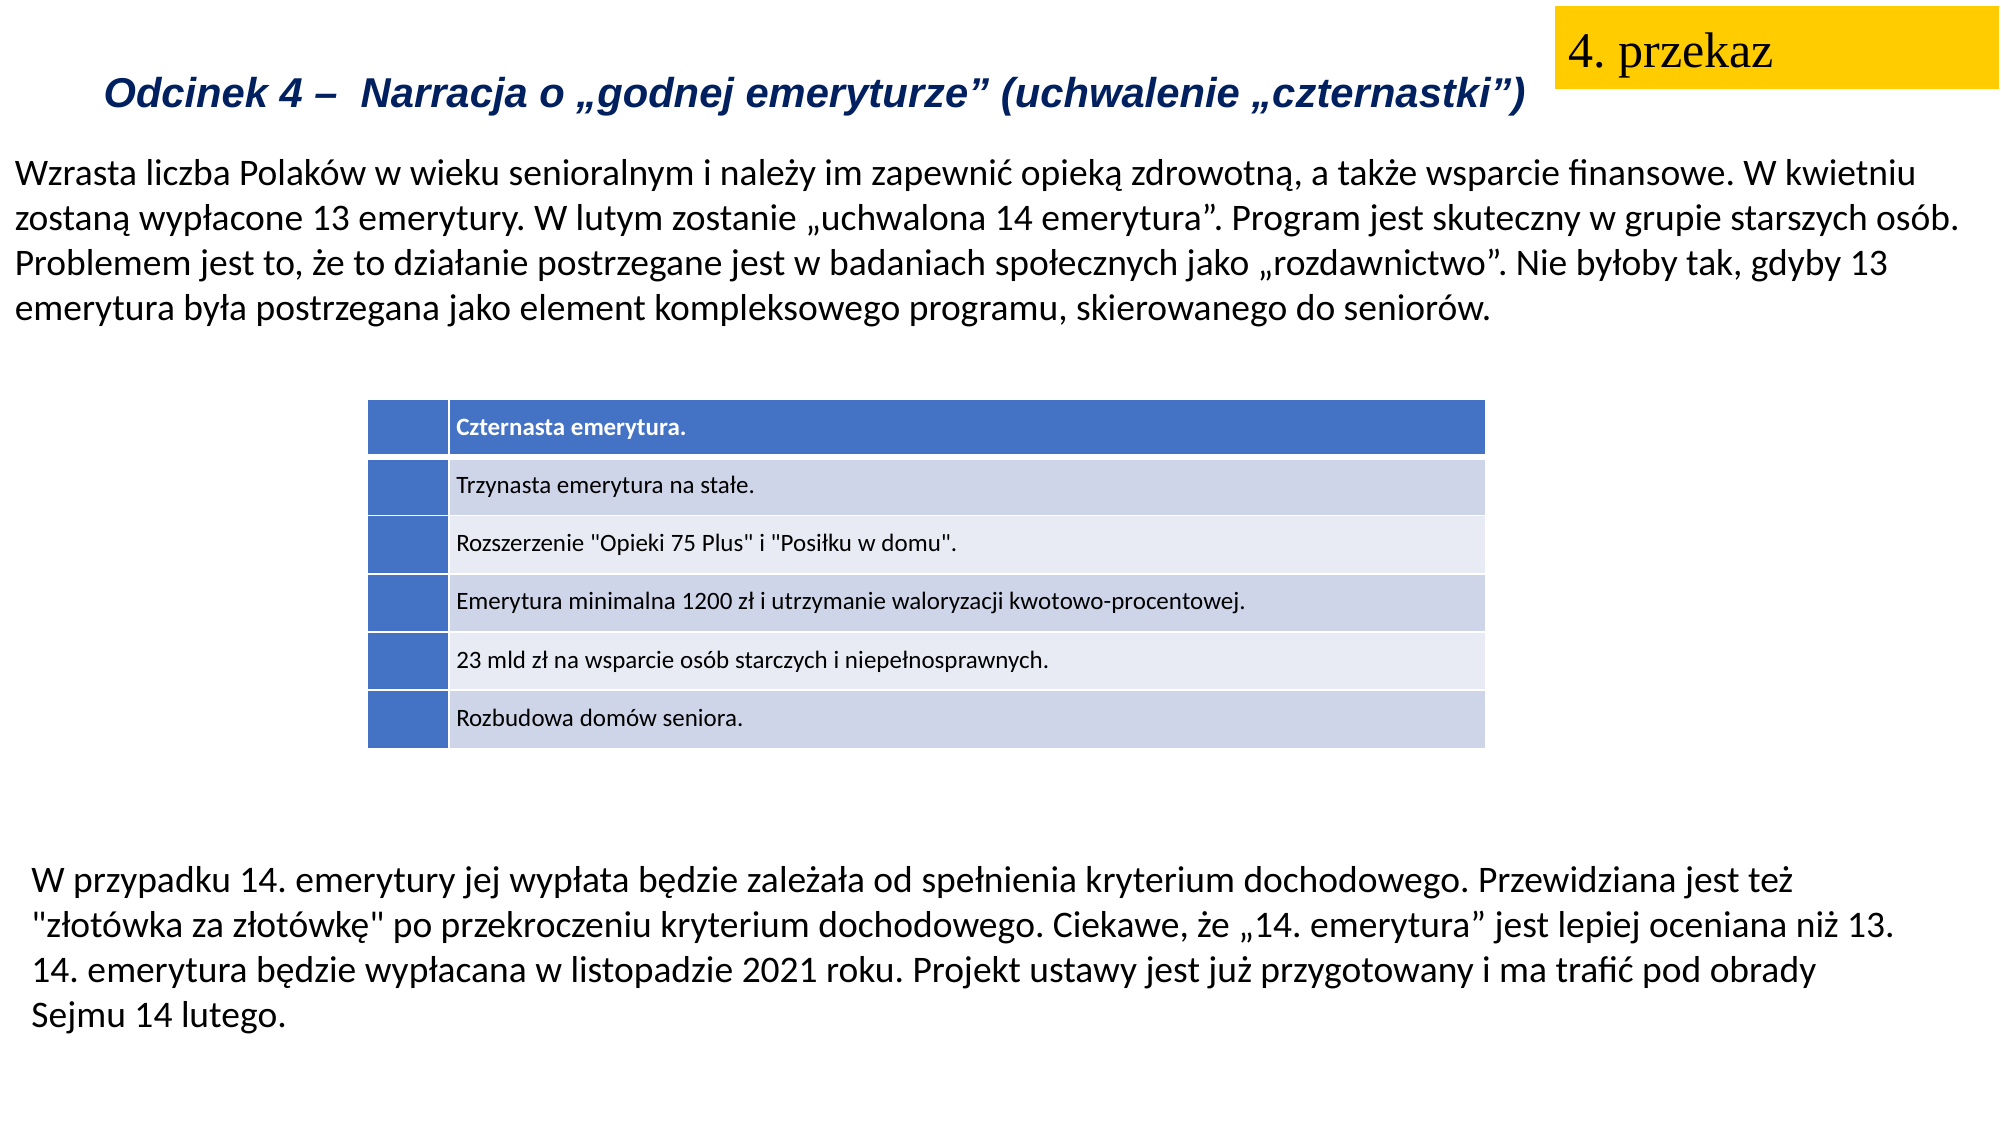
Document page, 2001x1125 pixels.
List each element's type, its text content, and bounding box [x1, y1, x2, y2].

table_header [368, 400, 448, 454]
text_box [186, 497, 2000, 640]
text_box W przypadku 14. emerytury jej wypłata będzie zależała od spełnienia kryterium dochodowego. Przewidziana jest też "złotówka za złotówkę" po przekroczeniu kryterium dochodowego. Ciekawe, że „14. emerytura” jest lepiej oceniana niż 13. 14. emerytura będzie wypłacana w listopadzie 2021 roku. Projekt ustawy jest już przygotowany i ma trafić pod obrady Sejmu 14 lutego. [16, 847, 1935, 1087]
table_header Czternasta emerytura. [450, 400, 1485, 454]
table_cell 23 mld zł na wsparcie osób starczych i niepełnosprawnych. [450, 640, 1485, 689]
text_box Wzrasta liczba Polaków w wieku senioralnym i należy im zapewnić opieką zdrowotną, a także wsparcie finansowe. W kwietniu zostaną wypłacone 13 emerytury. W lutym zostanie „uchwalona 14 emerytura”. Program jest skuteczny w grupie starszych osób. Problemem jest to, że to działanie postrzegane jest w badaniach społecznych jako „rozdawnictwo”. Nie byłoby tak, gdyby 13 emerytura była postrzegana jako element kompleksowego programu, skierowanego do seniorów. [0, 140, 2000, 380]
table_cell [368, 640, 448, 689]
text_box 4. przekaz [1553, 5, 2000, 90]
table_cell [368, 691, 448, 748]
table_cell [368, 460, 448, 497]
table_cell Rozbudowa domów seniora. [450, 691, 1485, 748]
table_cell Trzynasta emerytura na stałe. [450, 460, 1485, 497]
text_box Odcinek 4 – Narracja o „godnej emeryturze” (uchwalenie „czternastki”) [88, 58, 1876, 124]
